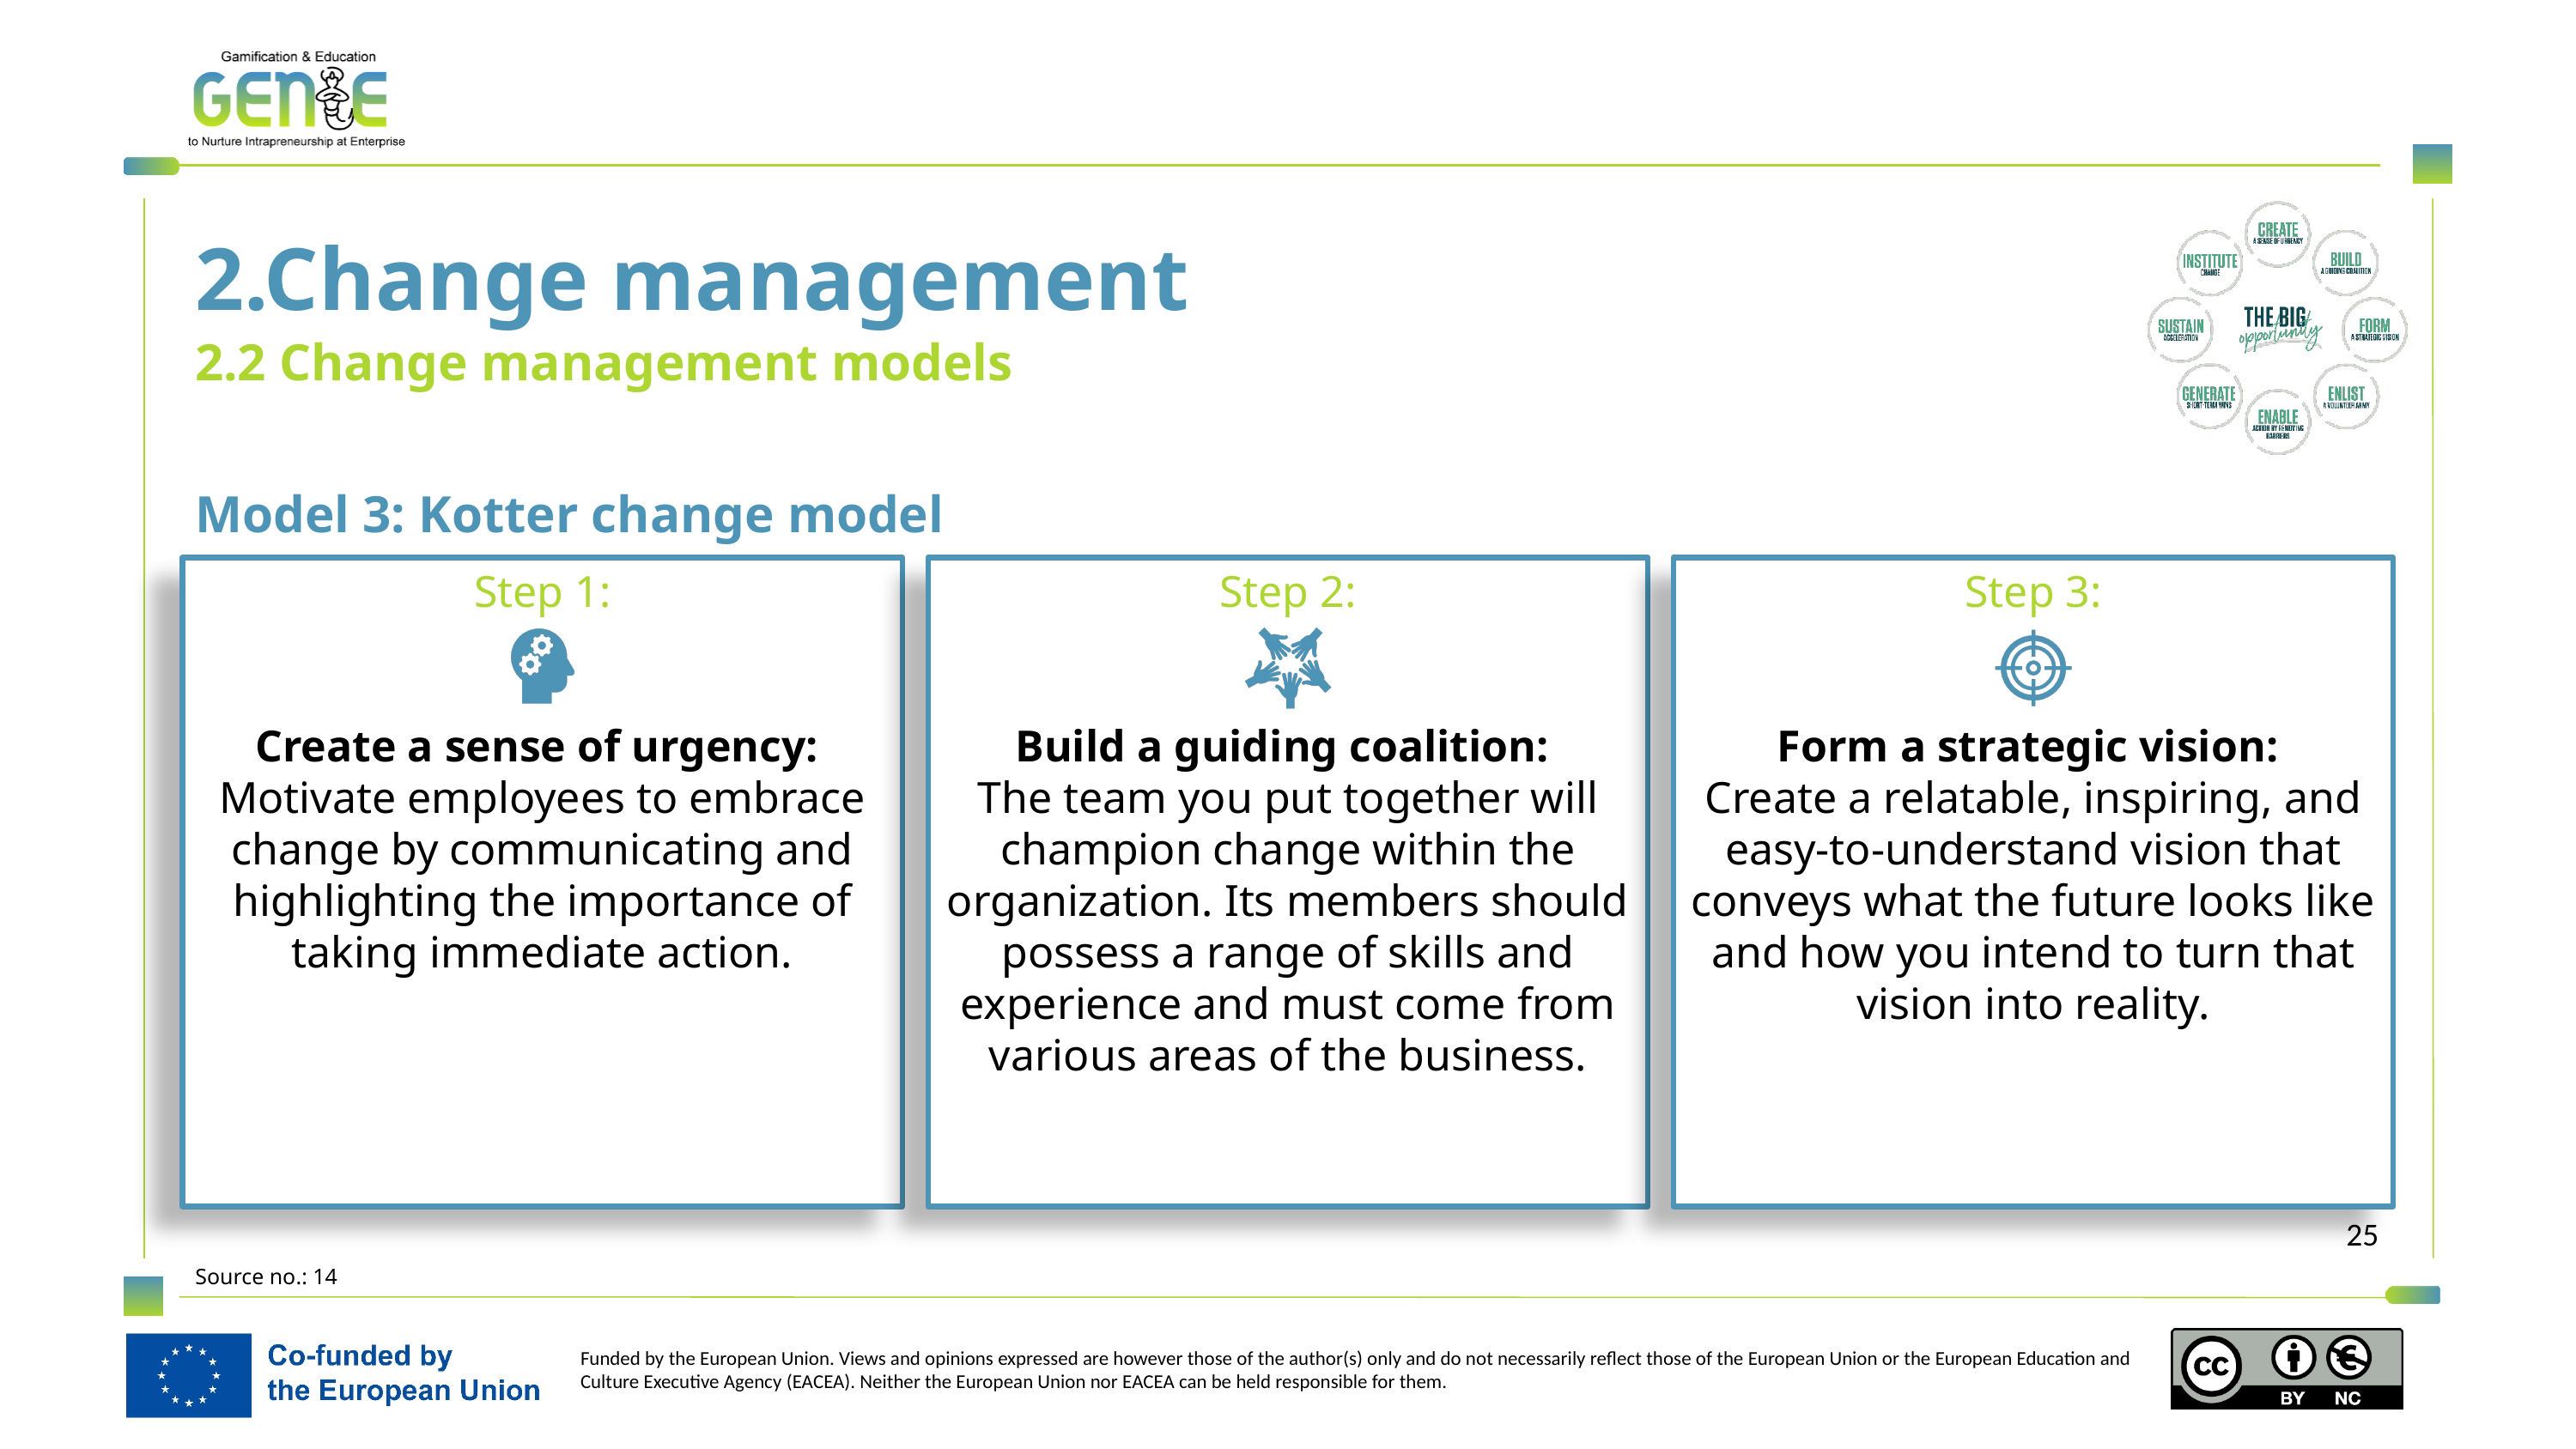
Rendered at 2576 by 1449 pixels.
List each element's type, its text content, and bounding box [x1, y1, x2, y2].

picture [124, 157, 179, 175]
text_box Step 3: Form a strategic vision: Create a relatable, inspiring, and easy-to-understand vision that conveys what the future looks like and how you intend to turn that vision into reality. [1673, 557, 2394, 1207]
text_box Source no.: 14 [182, 1257, 483, 1296]
picture [1243, 623, 1333, 712]
picture [111, 1328, 562, 1423]
picture [2146, 201, 2410, 456]
picture [2385, 1286, 2440, 1304]
picture [182, 45, 408, 151]
text_box 2.Change management [182, 217, 2142, 324]
text_box Step 2: Build a guiding coalition: The team you put together will champion change within the organization. Its members should possess a range of skills and experience and must come from various areas of the business. [927, 557, 1649, 1207]
picture [124, 1276, 163, 1316]
picture [2171, 1328, 2403, 1410]
picture [2413, 144, 2452, 184]
text_box 2.2 Change management models [182, 324, 2142, 398]
picture [1989, 623, 2078, 712]
text_box Step 1: Create a sense of urgency: Motivate employees to embrace change by communicating and highlighting the importance of taking immediate action. [182, 557, 903, 1207]
text_box Model 3: Kotter change model [182, 476, 1116, 550]
picture [497, 623, 587, 712]
